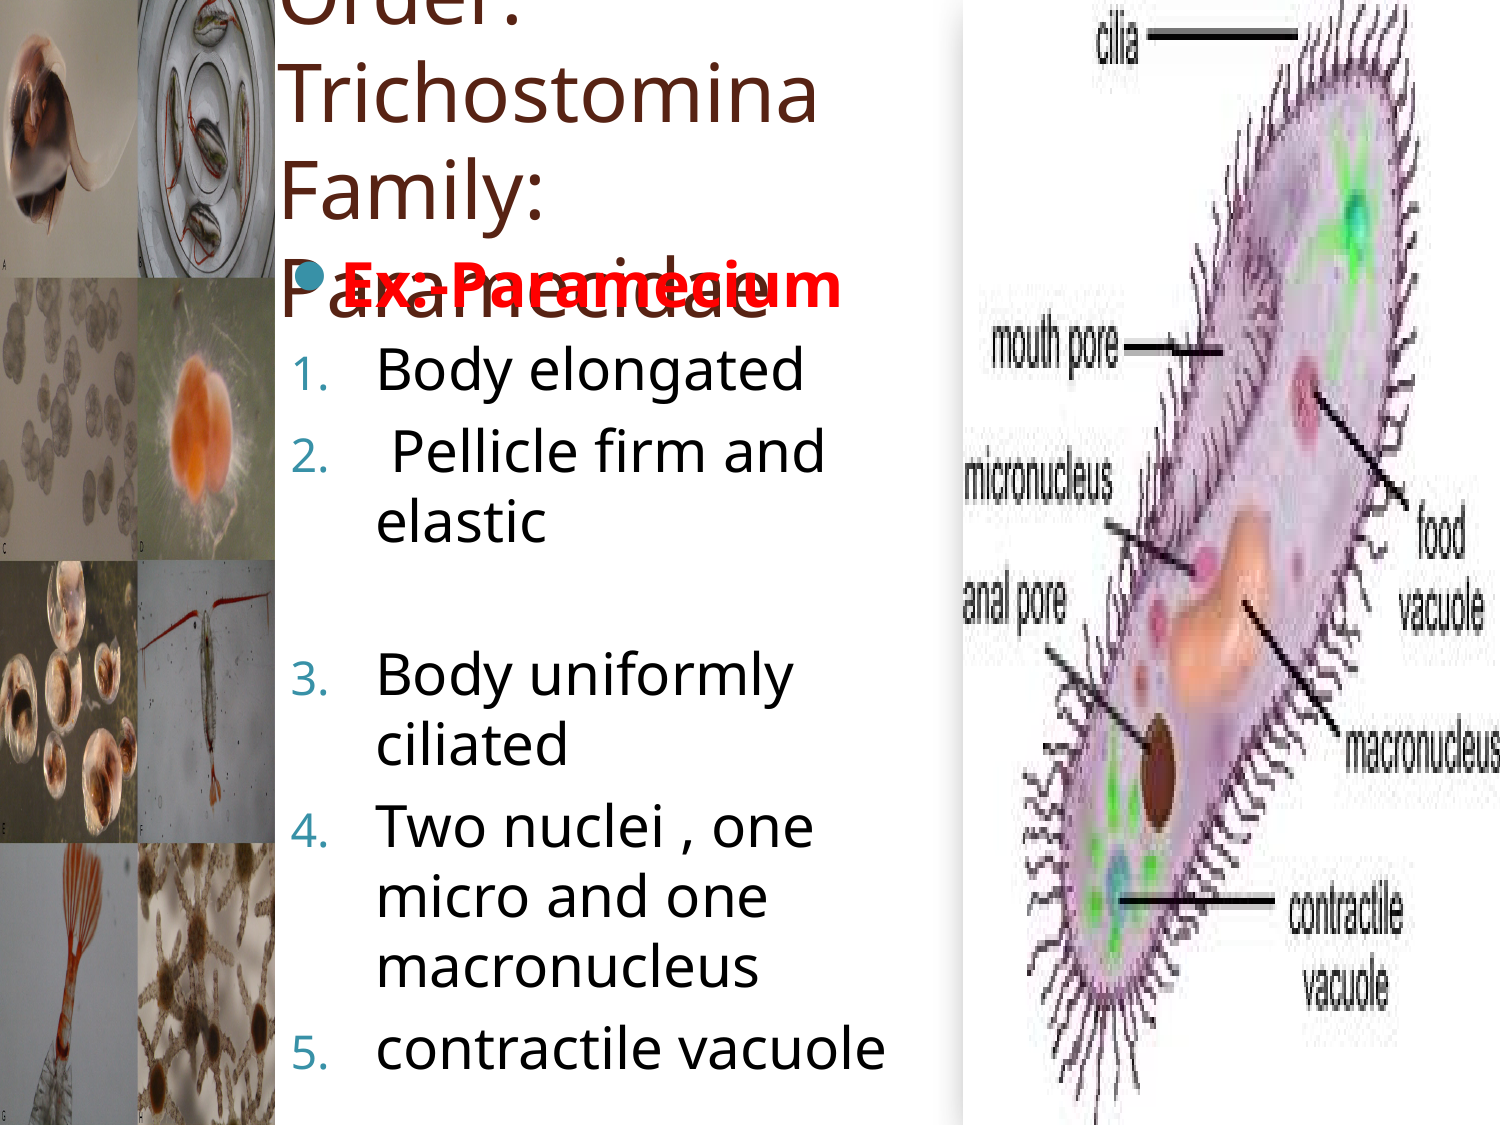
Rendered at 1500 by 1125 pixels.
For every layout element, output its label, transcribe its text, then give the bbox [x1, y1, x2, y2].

title Order: Trichostomina Family: Paramecidae [283, 45, 946, 233]
picture [963, 0, 1500, 1125]
picture [0, 0, 276, 1125]
list Ex:-Paramecium Body elongated Pellicle firm and elastic Body uniformly ciliated Two nuclei , one micro and one macronucleus contractile vacuole [283, 237, 945, 1100]
